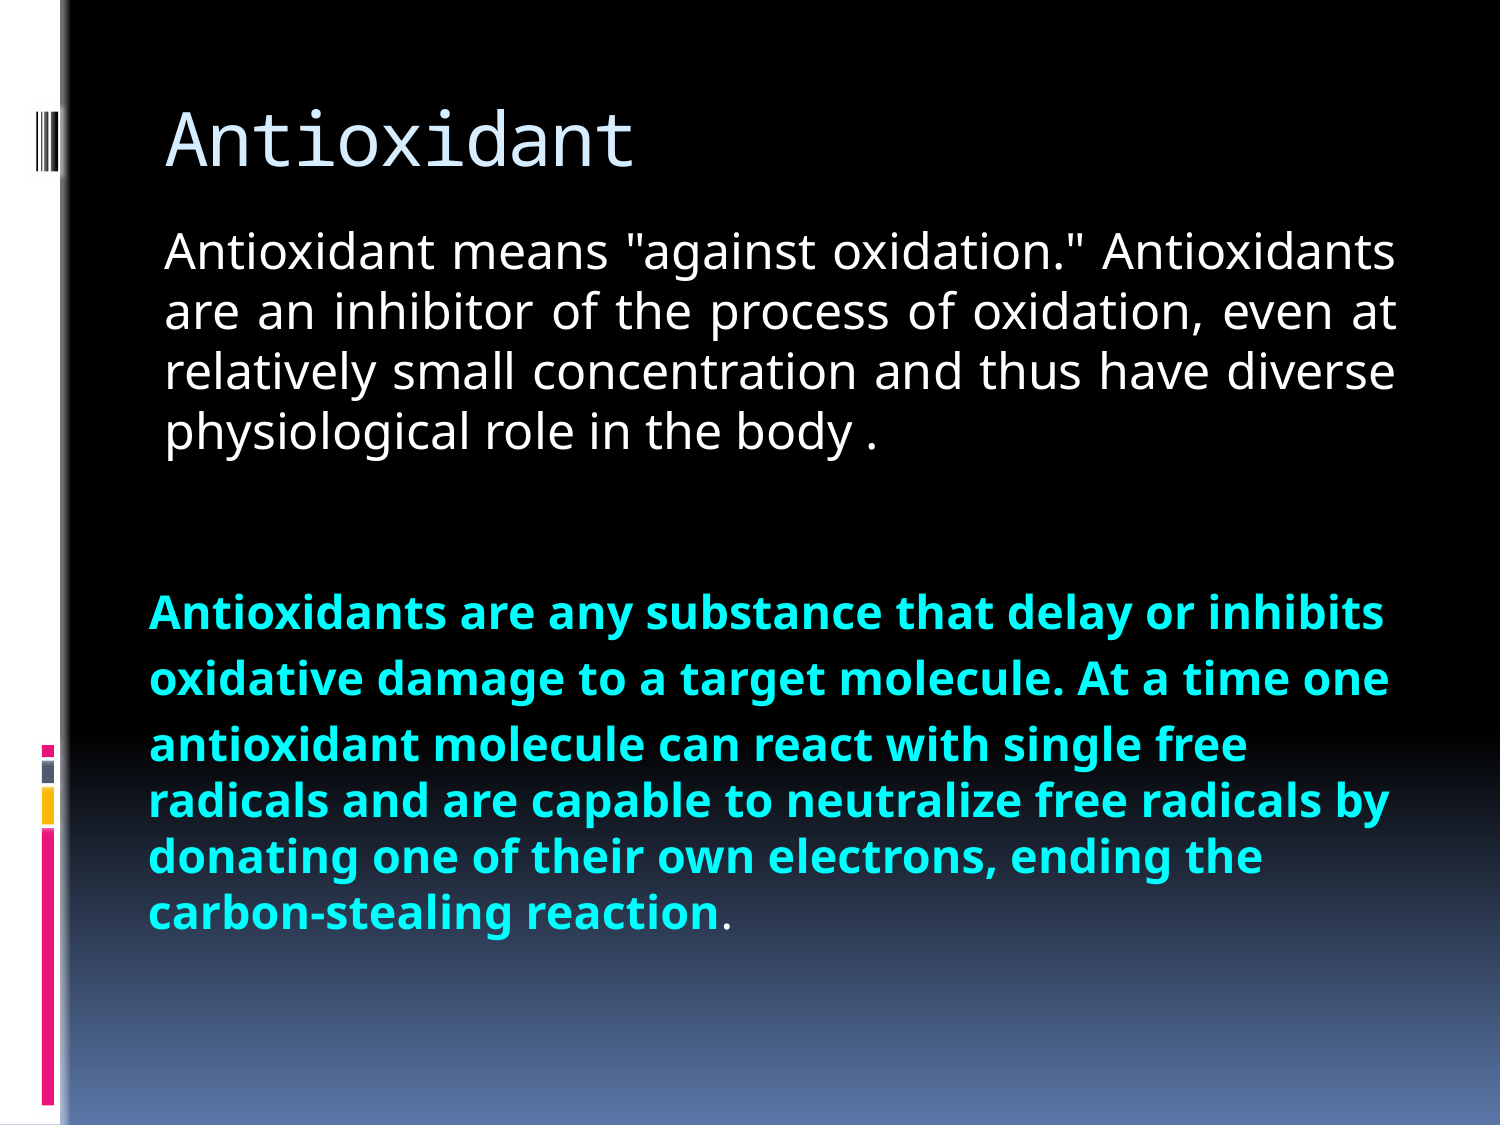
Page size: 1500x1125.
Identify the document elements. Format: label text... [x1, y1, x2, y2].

title Antioxidant [150, 83, 1425, 234]
list Antioxidants are any substance that delay or inhibits oxidative damage to a target molecule. At a time one antioxidant molecule can react with single free radicals and are capable to neutralize free radicals by donating one of their own electrons, ending the carbon-stealing reaction. [125, 512, 1450, 1050]
text_box Antioxidant means "against oxidation." Antioxidants are an inhibitor of the process of oxidation, even at relatively small concentration and thus have diverse physiological role in the body . [149, 212, 1413, 468]
